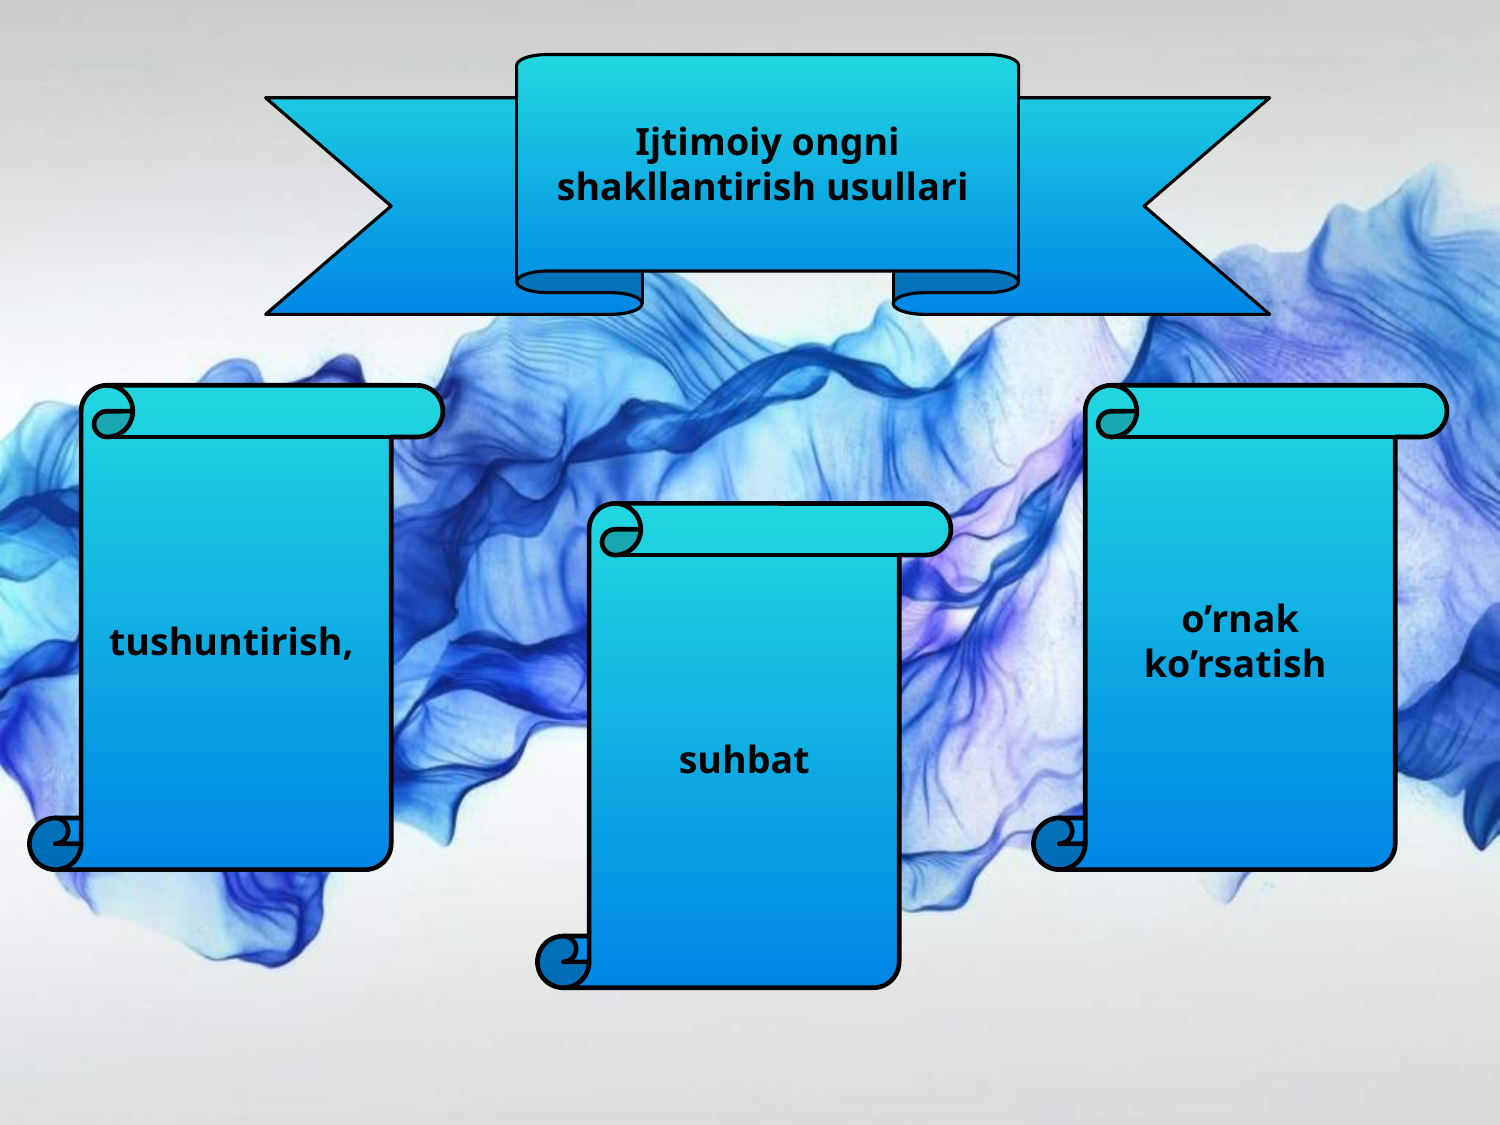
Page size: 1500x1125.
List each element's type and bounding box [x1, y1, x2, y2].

list [0, 0, 1500, 1125]
